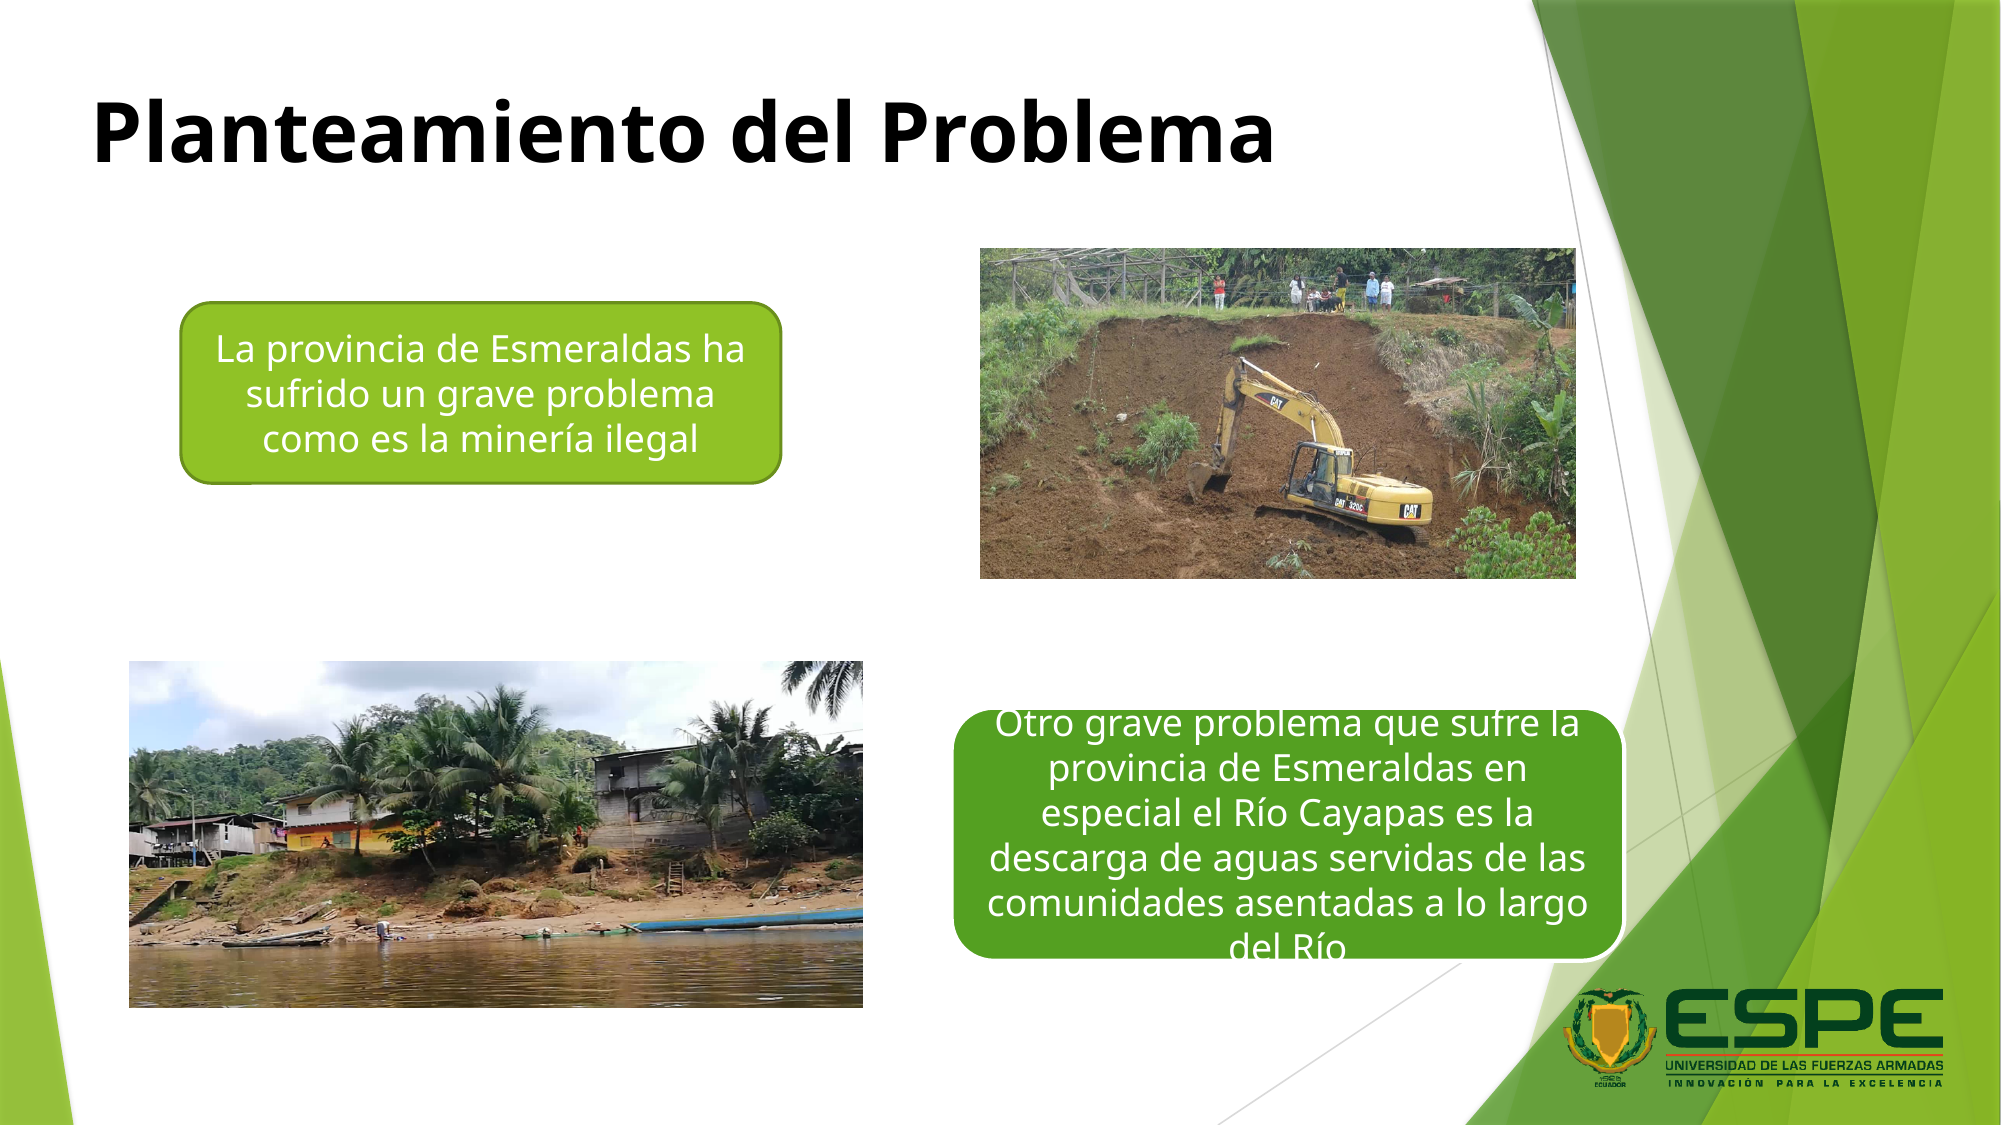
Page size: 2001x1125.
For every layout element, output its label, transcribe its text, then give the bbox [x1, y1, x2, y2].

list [128, 660, 864, 1008]
text_box Otro grave problema que sufre la provincia de Esmeraldas en especial el Río Cayapas es la descarga de aguas servidas de las comunidades asentadas a lo largo del Río [949, 705, 1627, 963]
picture [1562, 987, 1944, 1088]
text_box La provincia de Esmeraldas ha sufrido un grave problema como es la minería ilegal [179, 301, 783, 485]
picture [980, 247, 1576, 579]
title Planteamiento del Problema [75, 71, 1487, 178]
